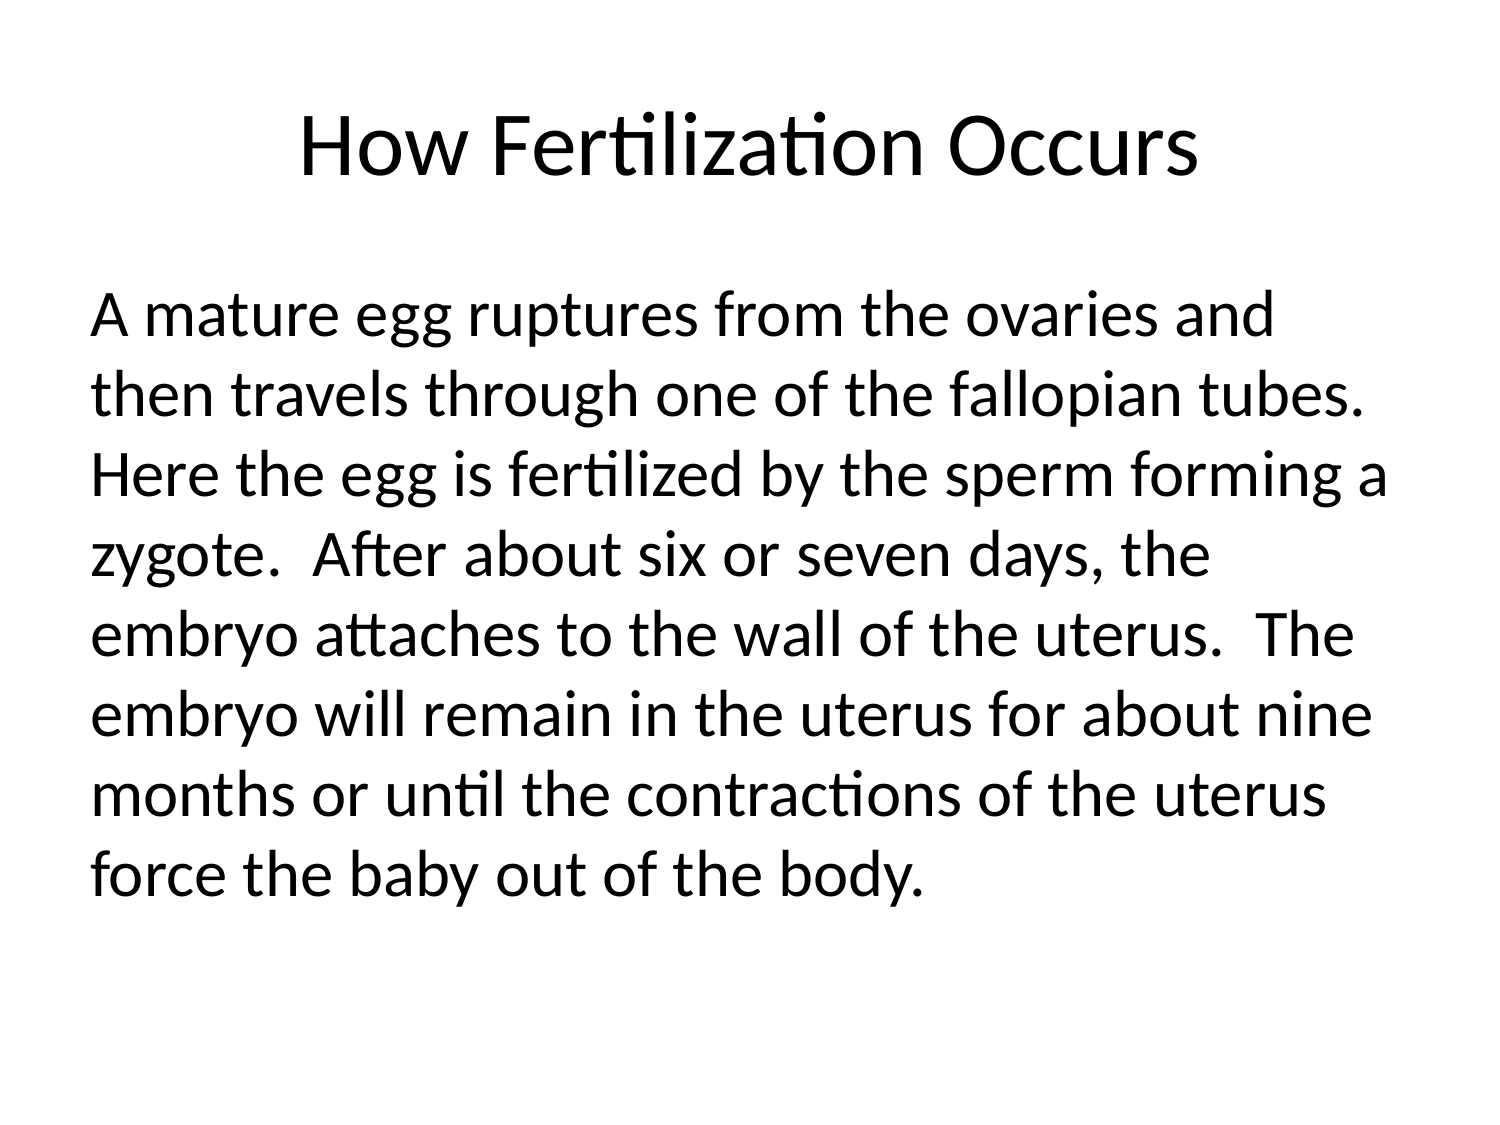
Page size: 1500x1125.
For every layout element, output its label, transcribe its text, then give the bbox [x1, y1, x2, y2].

list A mature egg ruptures from the ovaries and then travels through one of the fallopian tubes. Here the egg is fertilized by the sperm forming a zygote. After about six or seven days, the embryo attaches to the wall of the uterus. The embryo will remain in the uterus for about nine months or until the contractions of the uterus force the baby out of the body. [74, 262, 1426, 1006]
title How Fertilization Occurs [74, 44, 1426, 233]
